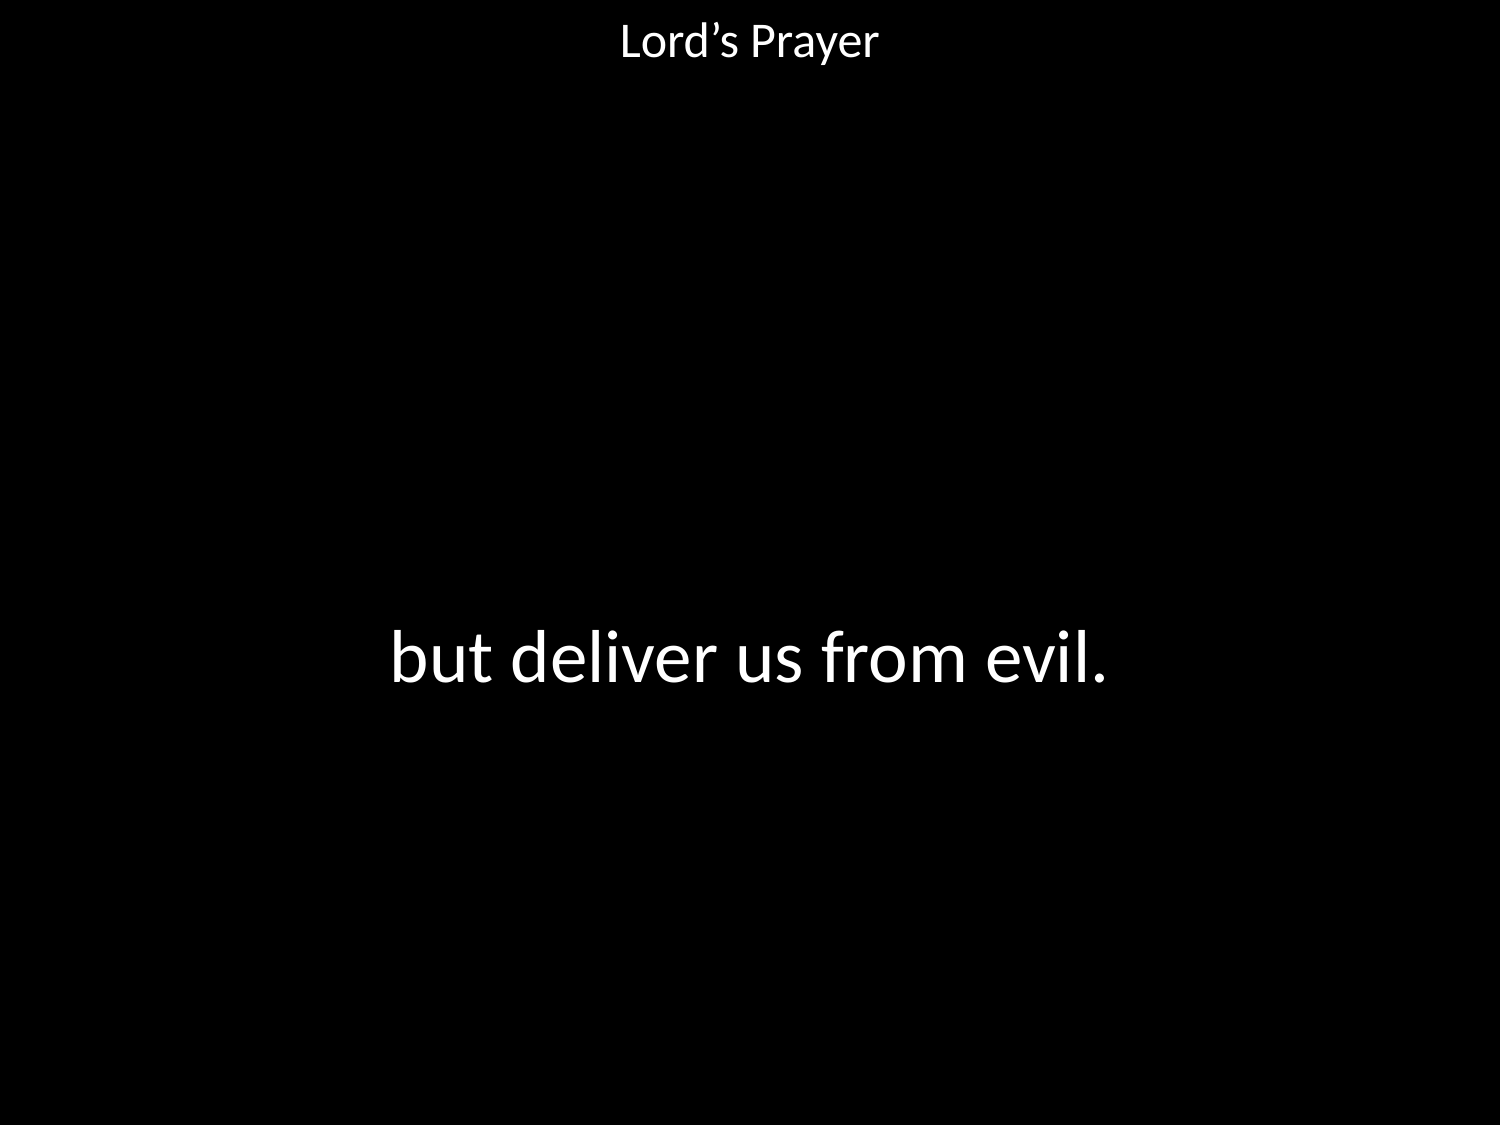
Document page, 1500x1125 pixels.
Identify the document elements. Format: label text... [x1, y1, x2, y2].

list but deliver us from evil. [0, 149, 1500, 1110]
list Lord’s Prayer [0, 0, 1500, 75]
